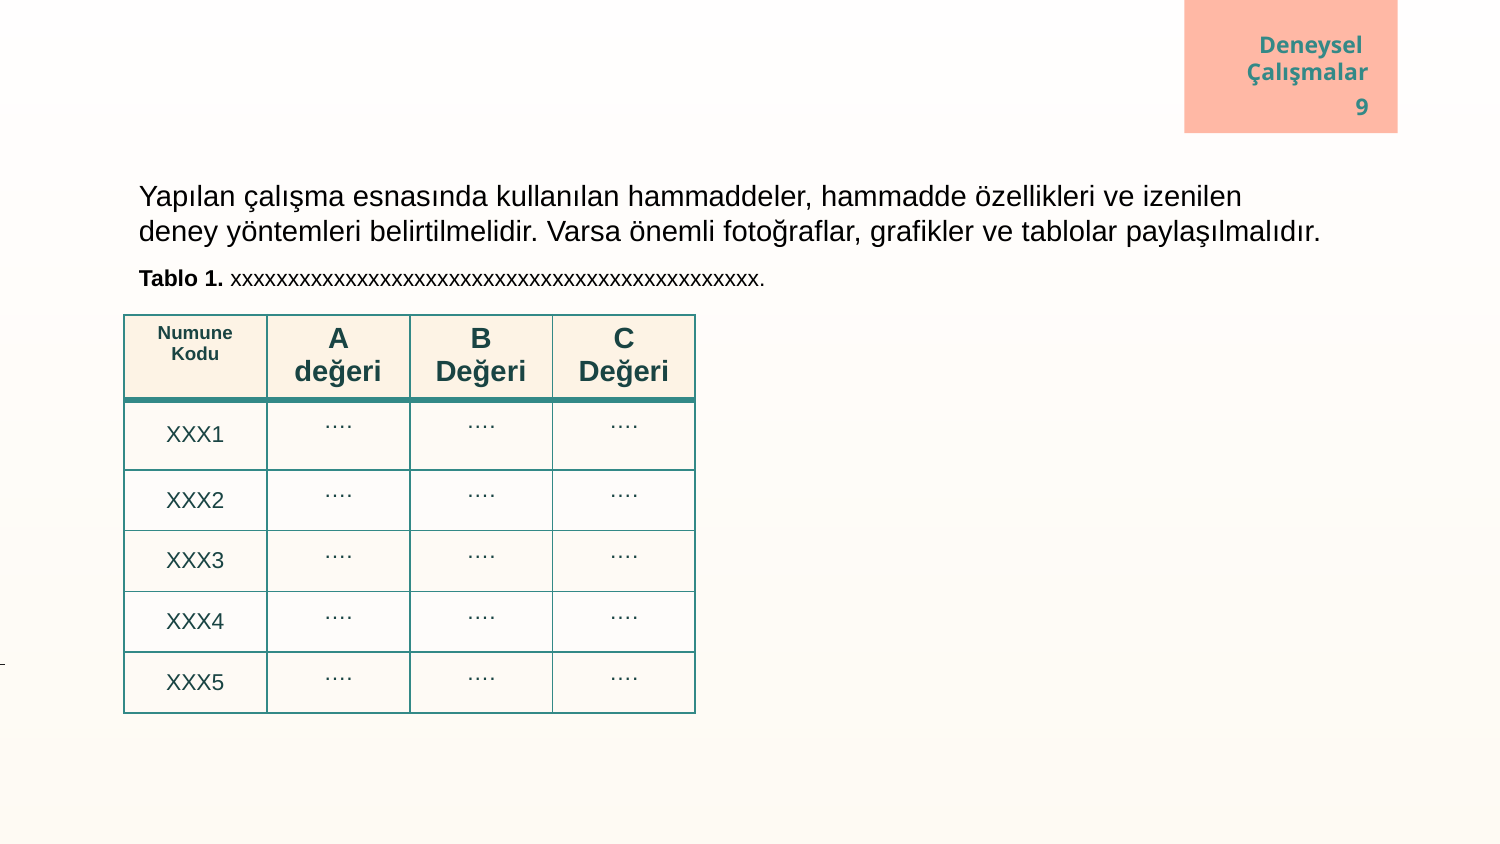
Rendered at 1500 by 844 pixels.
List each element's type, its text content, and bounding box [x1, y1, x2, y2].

text_box Tablo 1. xxxxxxxxxxxxxxxxxxxxxxxxxxxxxxxxxxxxxxxxxxxxxx. [123, 255, 1288, 298]
table_cell XXX1 [125, 403, 266, 469]
table_header Numune Kodu [125, 316, 266, 397]
table_cell …. [268, 531, 409, 591]
table_header A değeri [268, 316, 409, 397]
table_cell …. [553, 471, 694, 530]
table_cell …. [411, 592, 552, 651]
table_header C Değeri [553, 316, 694, 397]
slide_number 9 [1293, 101, 1384, 143]
table_cell …. [411, 403, 552, 469]
table_cell …. [268, 592, 409, 651]
table_cell XXX5 [125, 653, 266, 712]
table_cell …. [553, 592, 694, 651]
title Deneysel Çalışmalar [913, 21, 1384, 101]
table_cell XXX2 [125, 471, 266, 530]
table_cell …. [411, 471, 552, 530]
table_cell …. [411, 653, 552, 712]
table_cell …. [553, 531, 694, 591]
table_cell XXX4 [125, 592, 266, 651]
table_cell …. [411, 531, 552, 591]
table_cell …. [553, 403, 694, 469]
table_header B Değeri [411, 316, 552, 397]
table_cell …. [553, 653, 694, 712]
text_box Yapılan çalışma esnasında kullanılan hammaddeler, hammadde özellikleri ve izenilen deney yöntemleri belirtilmelidir. Varsa önemli fotoğraflar, grafikler ve tablolar paylaşılmalıdır. [123, 169, 1343, 255]
table_cell …. [268, 403, 409, 469]
table_cell …. [268, 653, 409, 712]
table_cell …. [268, 471, 409, 530]
table_cell XXX3 [125, 531, 266, 591]
